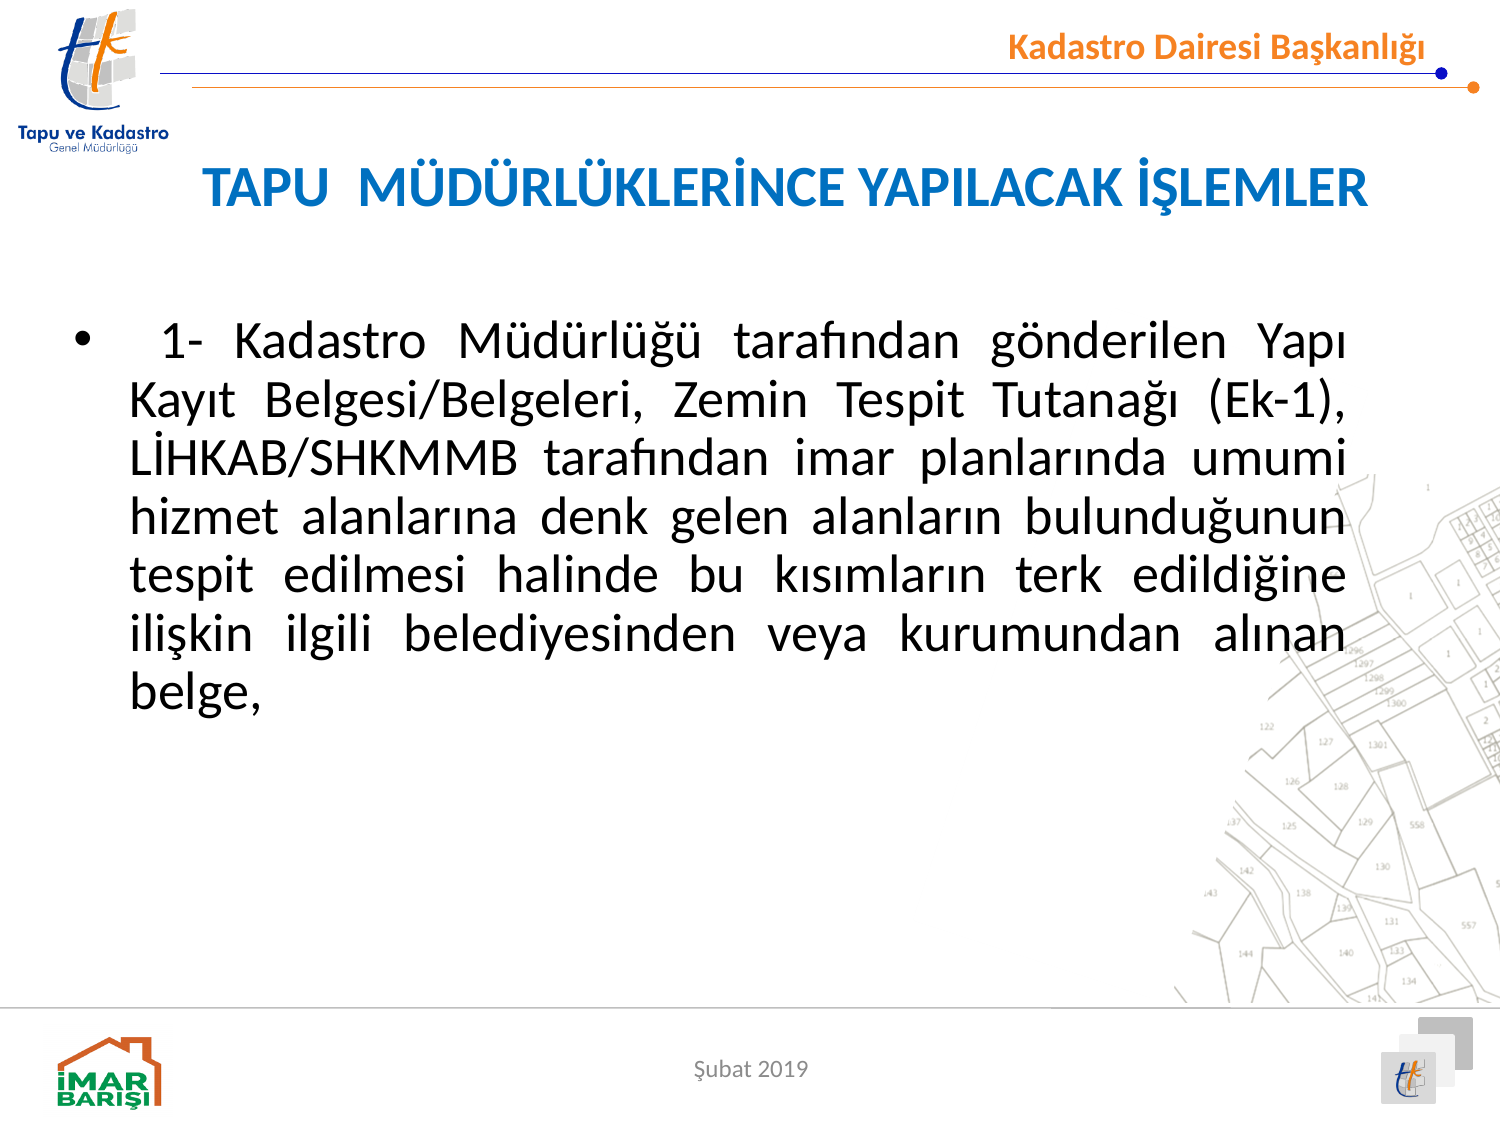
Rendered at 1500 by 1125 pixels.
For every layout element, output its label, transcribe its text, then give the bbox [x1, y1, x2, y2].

text_box TAPU MÜDÜRLÜKLERİNCE YAPILACAK İŞLEMLER [187, 140, 1424, 226]
picture [0, 0, 1500, 1007]
picture [0, 1009, 1500, 1125]
text_box 1- Kadastro Müdürlüğü tarafından gönderilen Yapı Kayıt Belgesi/Belgeleri, Zemin Tespit Tutanağı (Ek-1), LİHKAB/SHKMMB tarafından imar planlarında umumi hizmet alanlarına denk gelen alanların bulunduğunun tespit edilmesi halinde bu kısımların terk edildiğine ilişkin ilgili belediyesinden veya kurumundan alınan belge, [58, 304, 1365, 729]
footer Şubat 2019 [513, 1037, 989, 1098]
